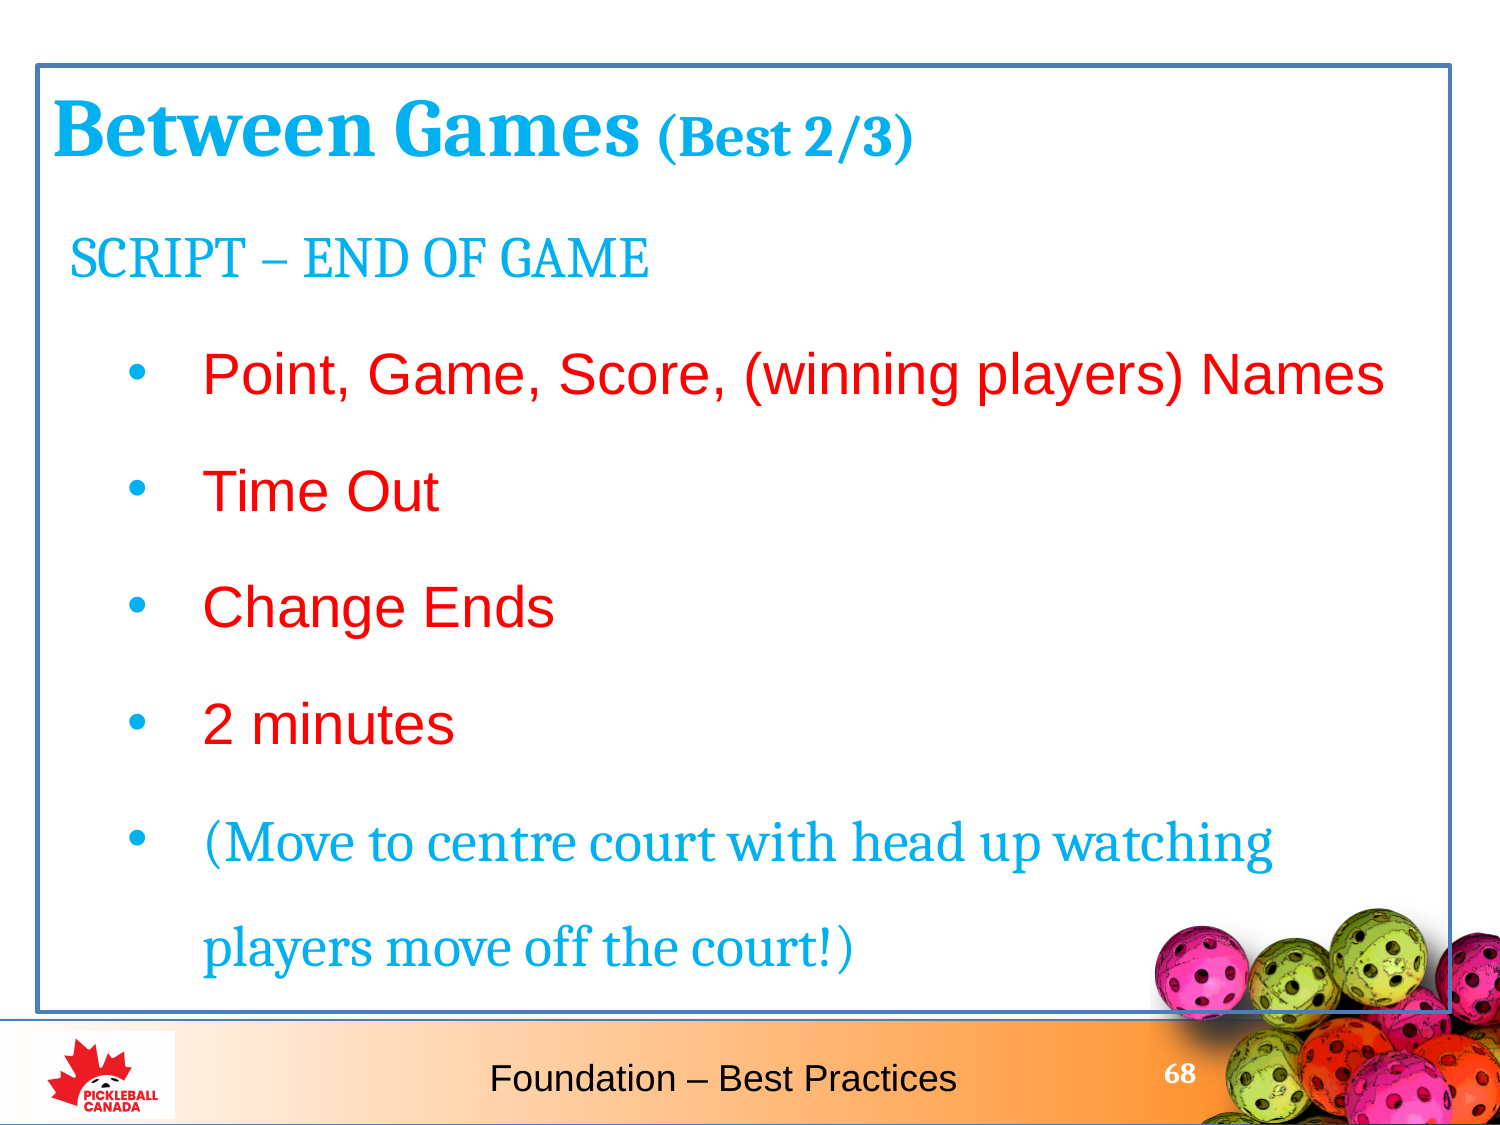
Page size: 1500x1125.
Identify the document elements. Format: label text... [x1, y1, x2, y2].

text_box Between Games (Best 2/3) SCRIPT – END OF GAME Point, Game, Score, (winning players) Names Time Out Change Ends 2 minutes (Move to centre court with head up watching players move off the court!) [37, 65, 1450, 1013]
picture [1150, 900, 1500, 1125]
picture [30, 1031, 175, 1119]
